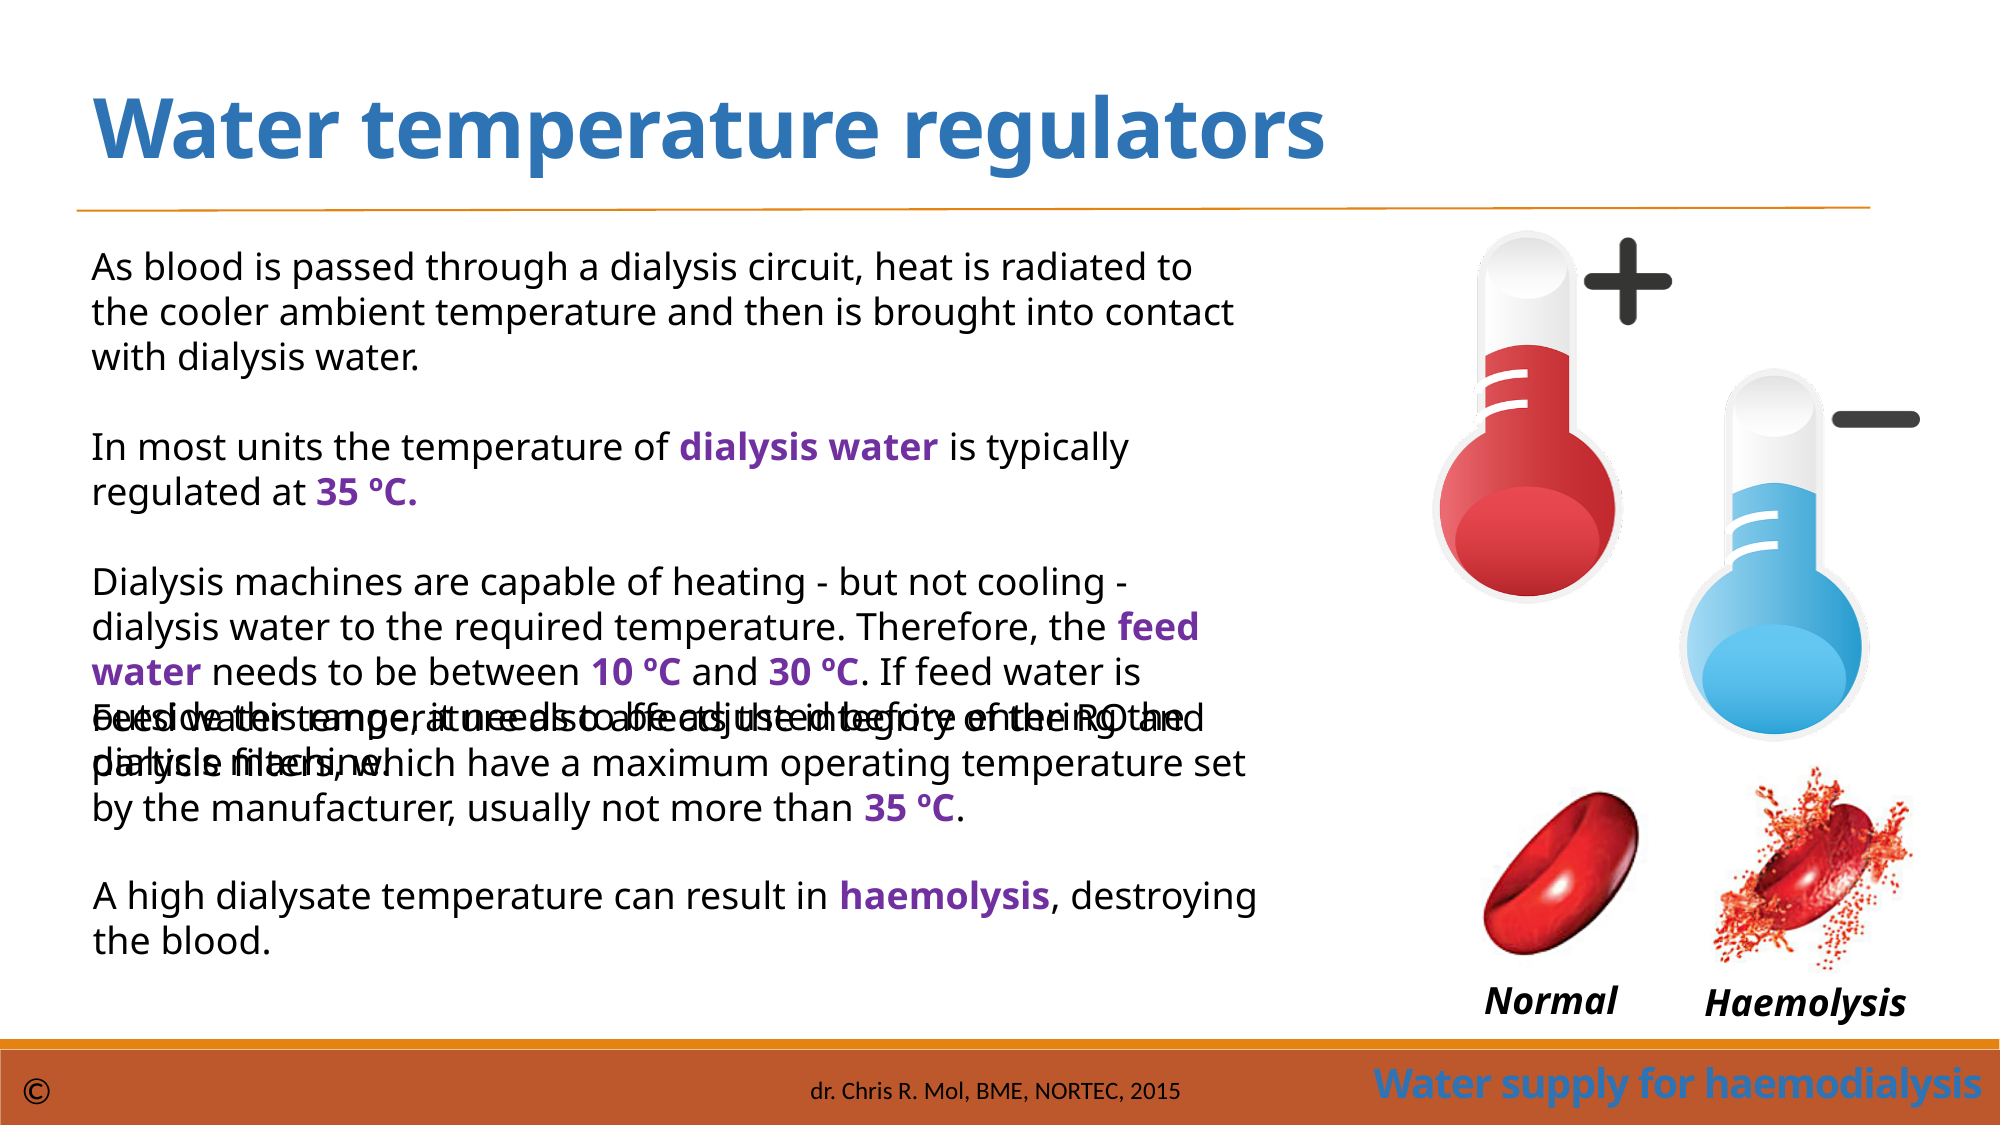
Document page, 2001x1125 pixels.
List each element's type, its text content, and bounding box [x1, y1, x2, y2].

text_box A high dialysate temperature can result in haemolysis, destroying the blood. [78, 864, 1276, 970]
text_box Normal [1469, 970, 1633, 1030]
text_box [76, 207, 1871, 212]
picture [1479, 781, 1660, 970]
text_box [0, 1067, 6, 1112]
text_box © [6, 1059, 68, 1120]
text_box As blood is passed through a dialysis circuit, heat is radiated to the cooler ambient temperature and then is brought into contact with dialysis water. In most units the temperature of dialysis water is typically regulated at 35 ºC. Dialysis machines are capable of heating - but not cooling - dialysis water to the required temperature. Therefore, the feed water needs to be between 10 ºC and 30 ºC. If feed water is outside this range, it needs to be adjusted before entering the dialysis machine. [76, 235, 1276, 791]
picture [1432, 229, 1925, 743]
text_box Haemolysis [1689, 972, 1923, 1032]
title Water temperature regulators [78, 72, 1570, 183]
picture [1710, 761, 1925, 976]
text_box Water supply for haemodialysis [1354, 1056, 1999, 1115]
text_box dr. Chris R. Mol, BME, NORTEC, 2015 [68, 1067, 1354, 1112]
text_box Feed water temperature also affects the integrity of the RO and particle filters, which have a maximum operating temperature set by the manufacturer, usually not more than 35 ºC. [76, 686, 1275, 837]
